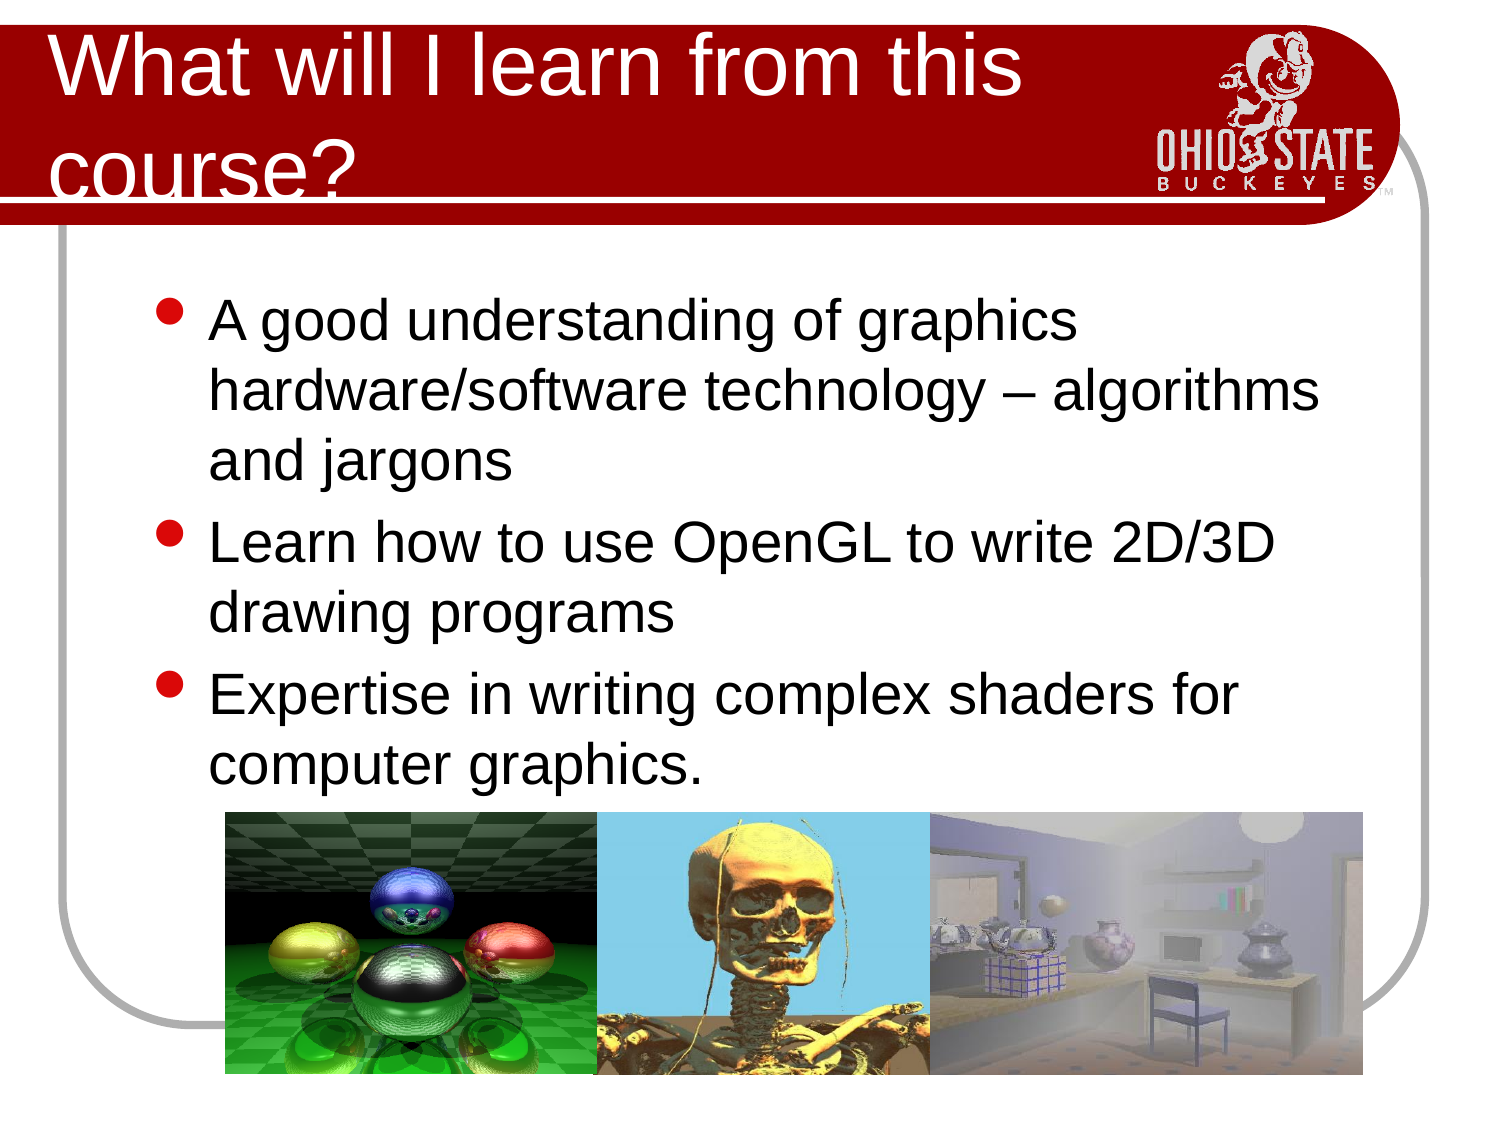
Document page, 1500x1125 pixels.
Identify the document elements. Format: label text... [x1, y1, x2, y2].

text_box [224, 812, 1363, 1076]
title What will I learn from this course? [31, 37, 1201, 188]
list A good understanding of graphics hardware/software technology – algorithms and jargons Learn how to use OpenGL to write 2D/3D drawing programs Expertise in writing complex shaders for computer graphics. [137, 274, 1413, 951]
